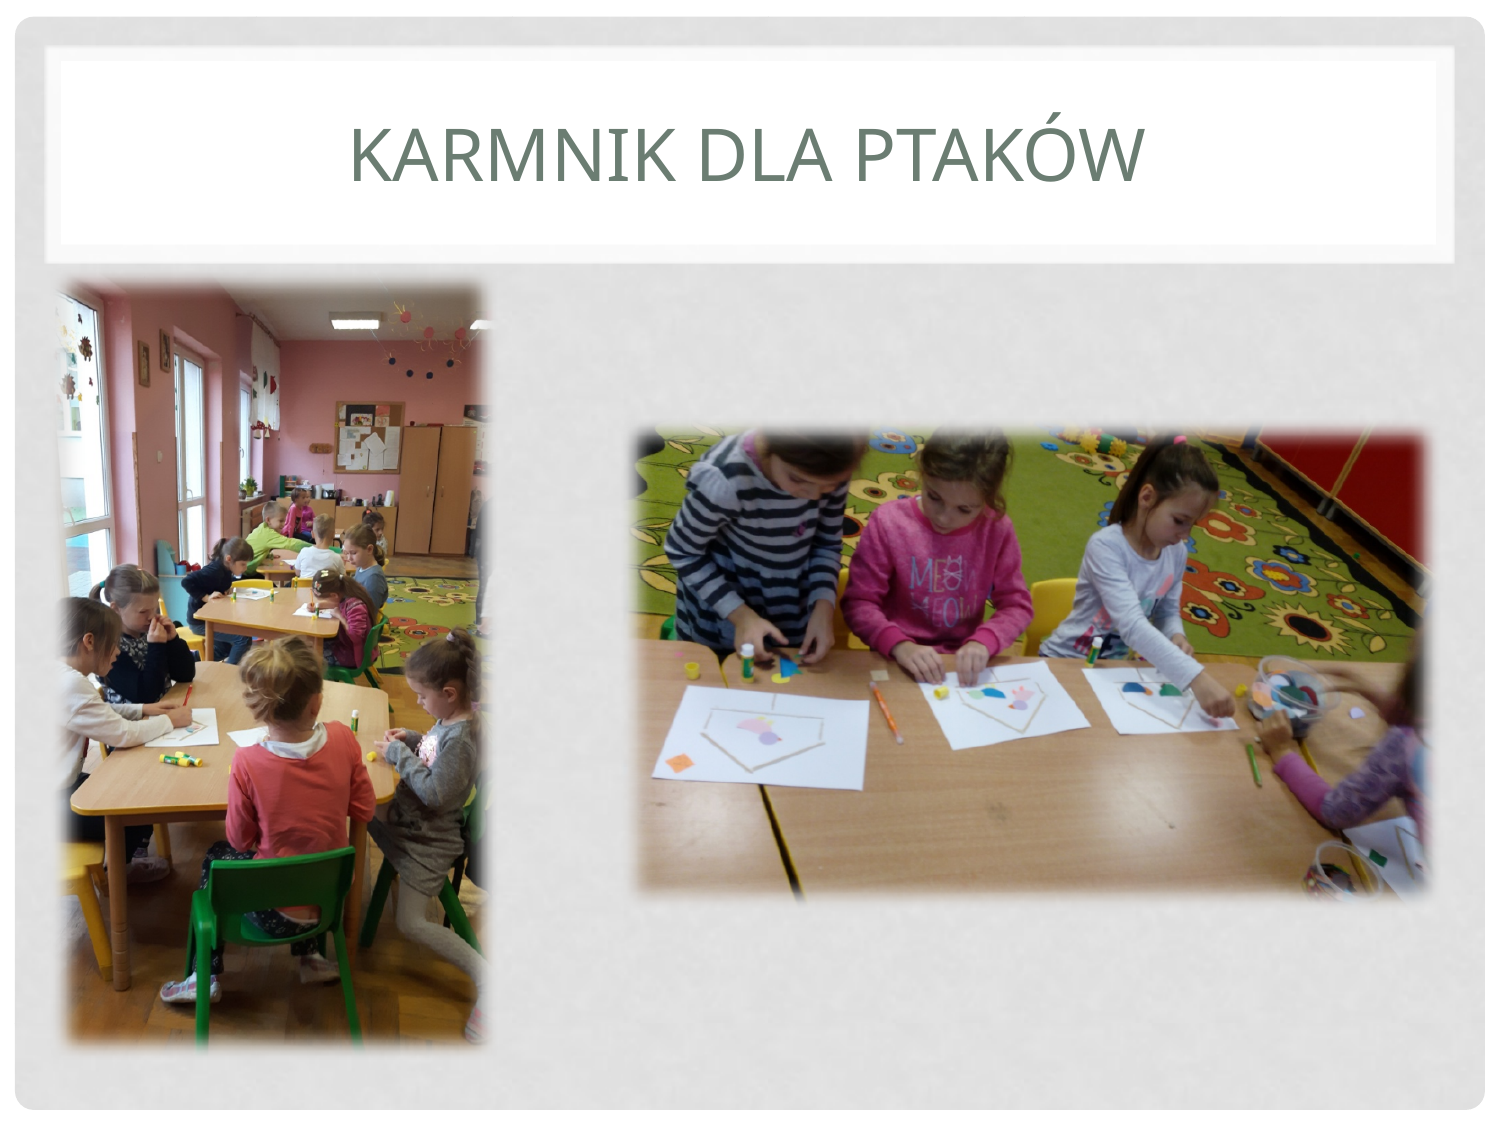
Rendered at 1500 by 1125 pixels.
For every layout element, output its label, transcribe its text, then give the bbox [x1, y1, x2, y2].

picture [50, 266, 498, 1061]
title Karmnik dla ptaków [69, 66, 1425, 238]
picture [619, 417, 1442, 911]
